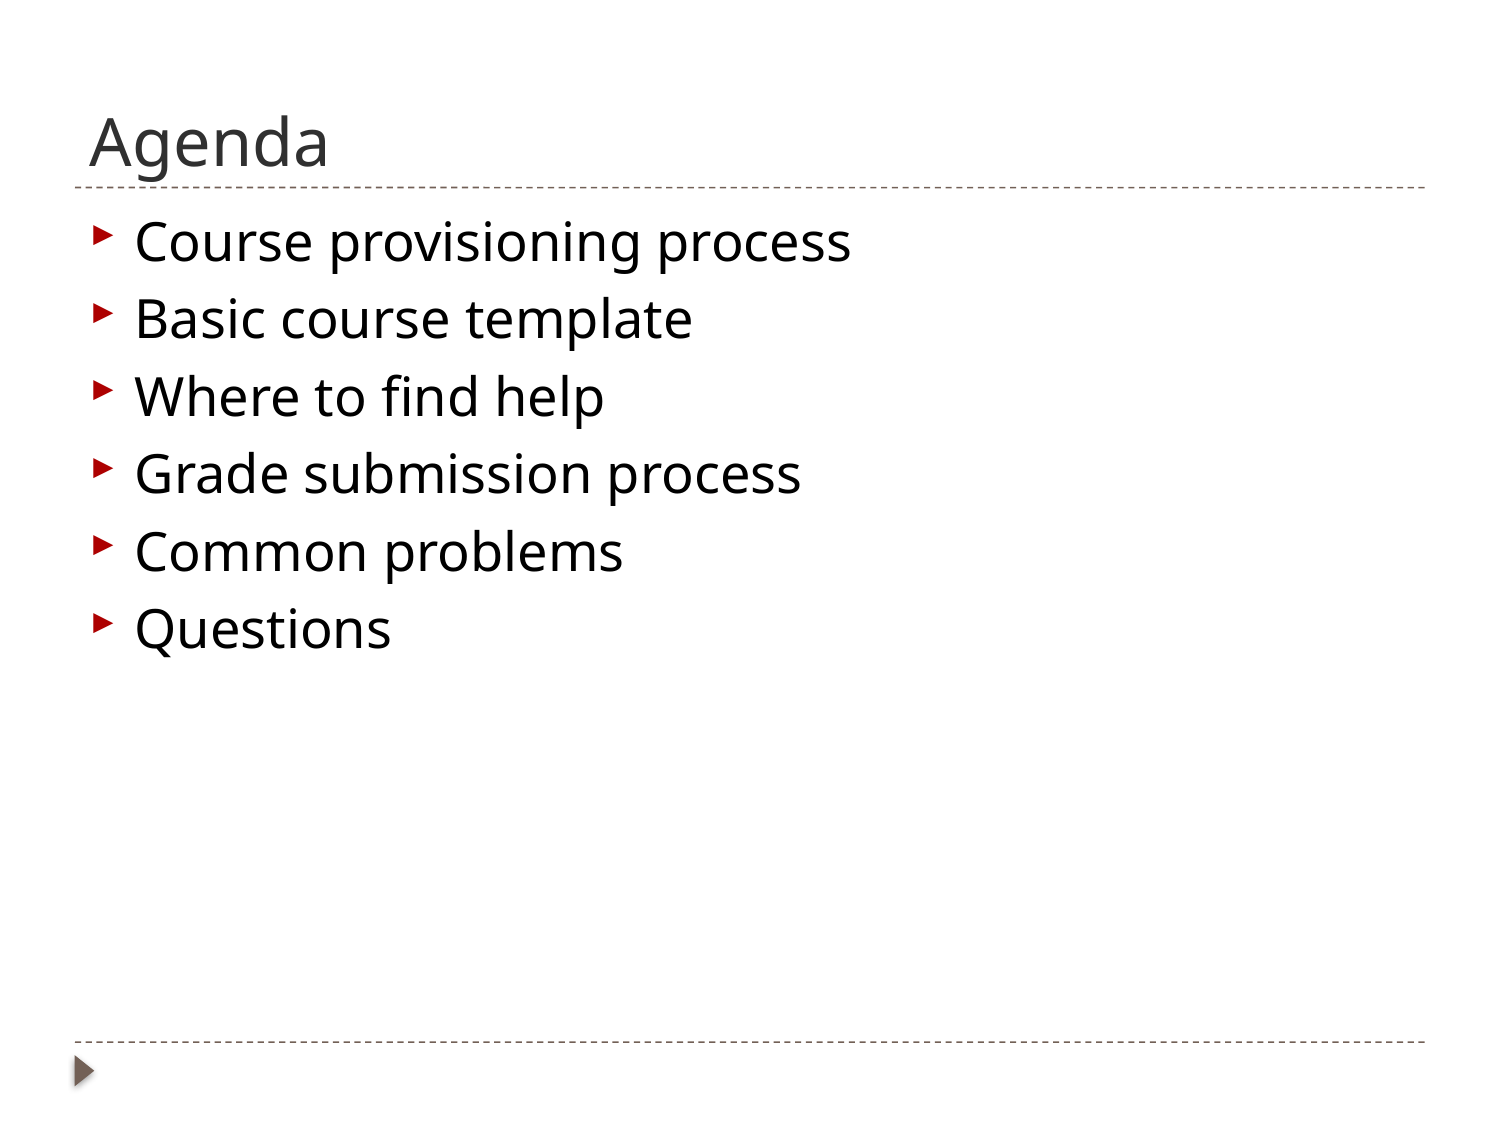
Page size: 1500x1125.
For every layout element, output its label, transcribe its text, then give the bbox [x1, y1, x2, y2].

list Course provisioning process Basic course template Where to find help Grade submission process Common problems Questions [75, 200, 1425, 1010]
title Agenda [75, 24, 1425, 188]
